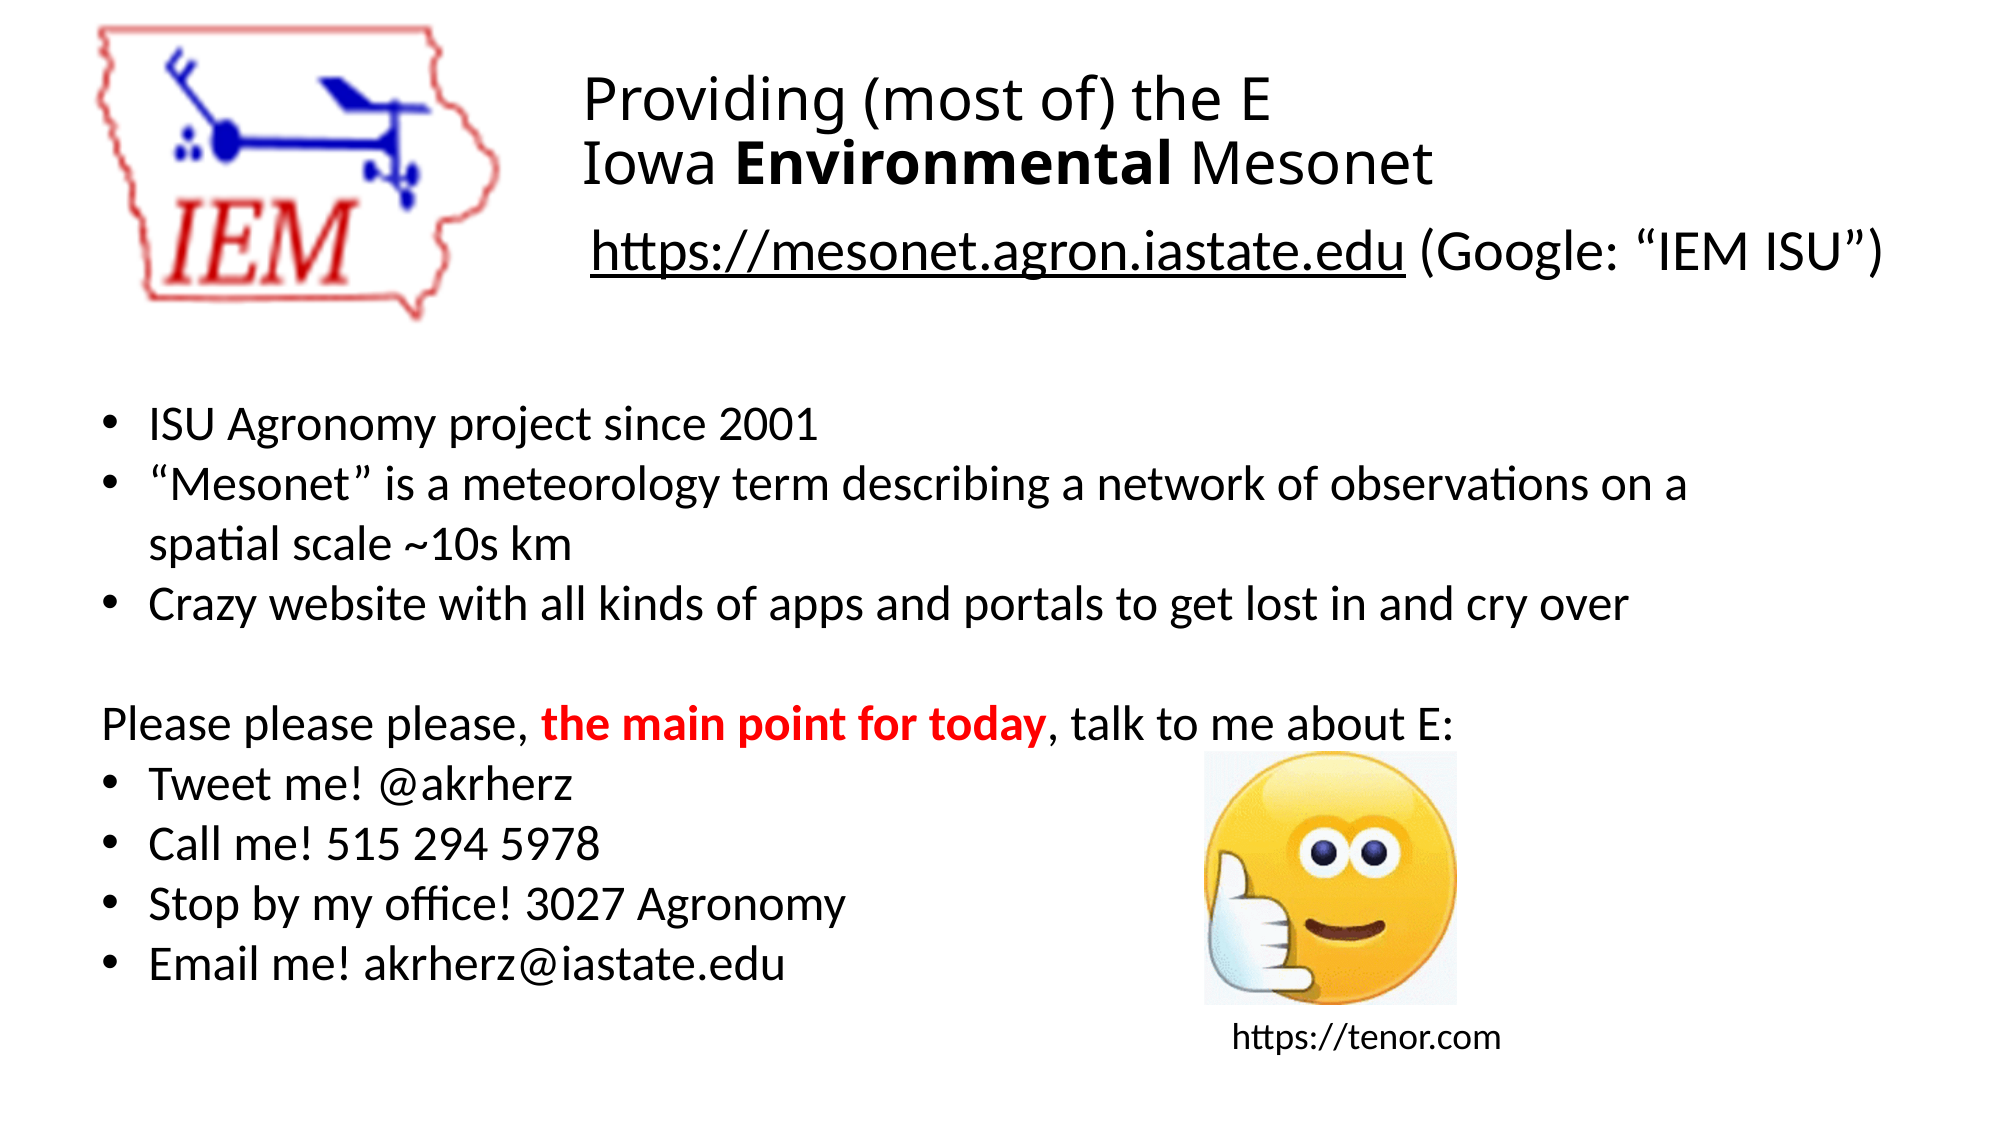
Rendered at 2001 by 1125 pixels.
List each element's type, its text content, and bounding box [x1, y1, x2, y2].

title Providing (most of) the E Iowa Environmental Mesonet [567, 59, 1863, 278]
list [78, 0, 520, 337]
text_box https://tenor.com [1216, 1004, 1518, 1065]
picture [1204, 751, 1457, 1005]
text_box ISU Agronomy project since 2001 “Mesonet” is a meteorology term describing a network of observations on a spatial scale ~10s km Crazy website with all kinds of apps and portals to get lost in and cry over Please please please, the main point for today, talk to me about E: Tweet me! @akrherz Call me! 515 294 5978 Stop by my office! 3027 Agronomy Email me! akrherz@iastate.edu [86, 383, 1716, 999]
text_box https://mesonet.agron.iastate.edu (Google: “IEM ISU”) [575, 204, 1901, 290]
